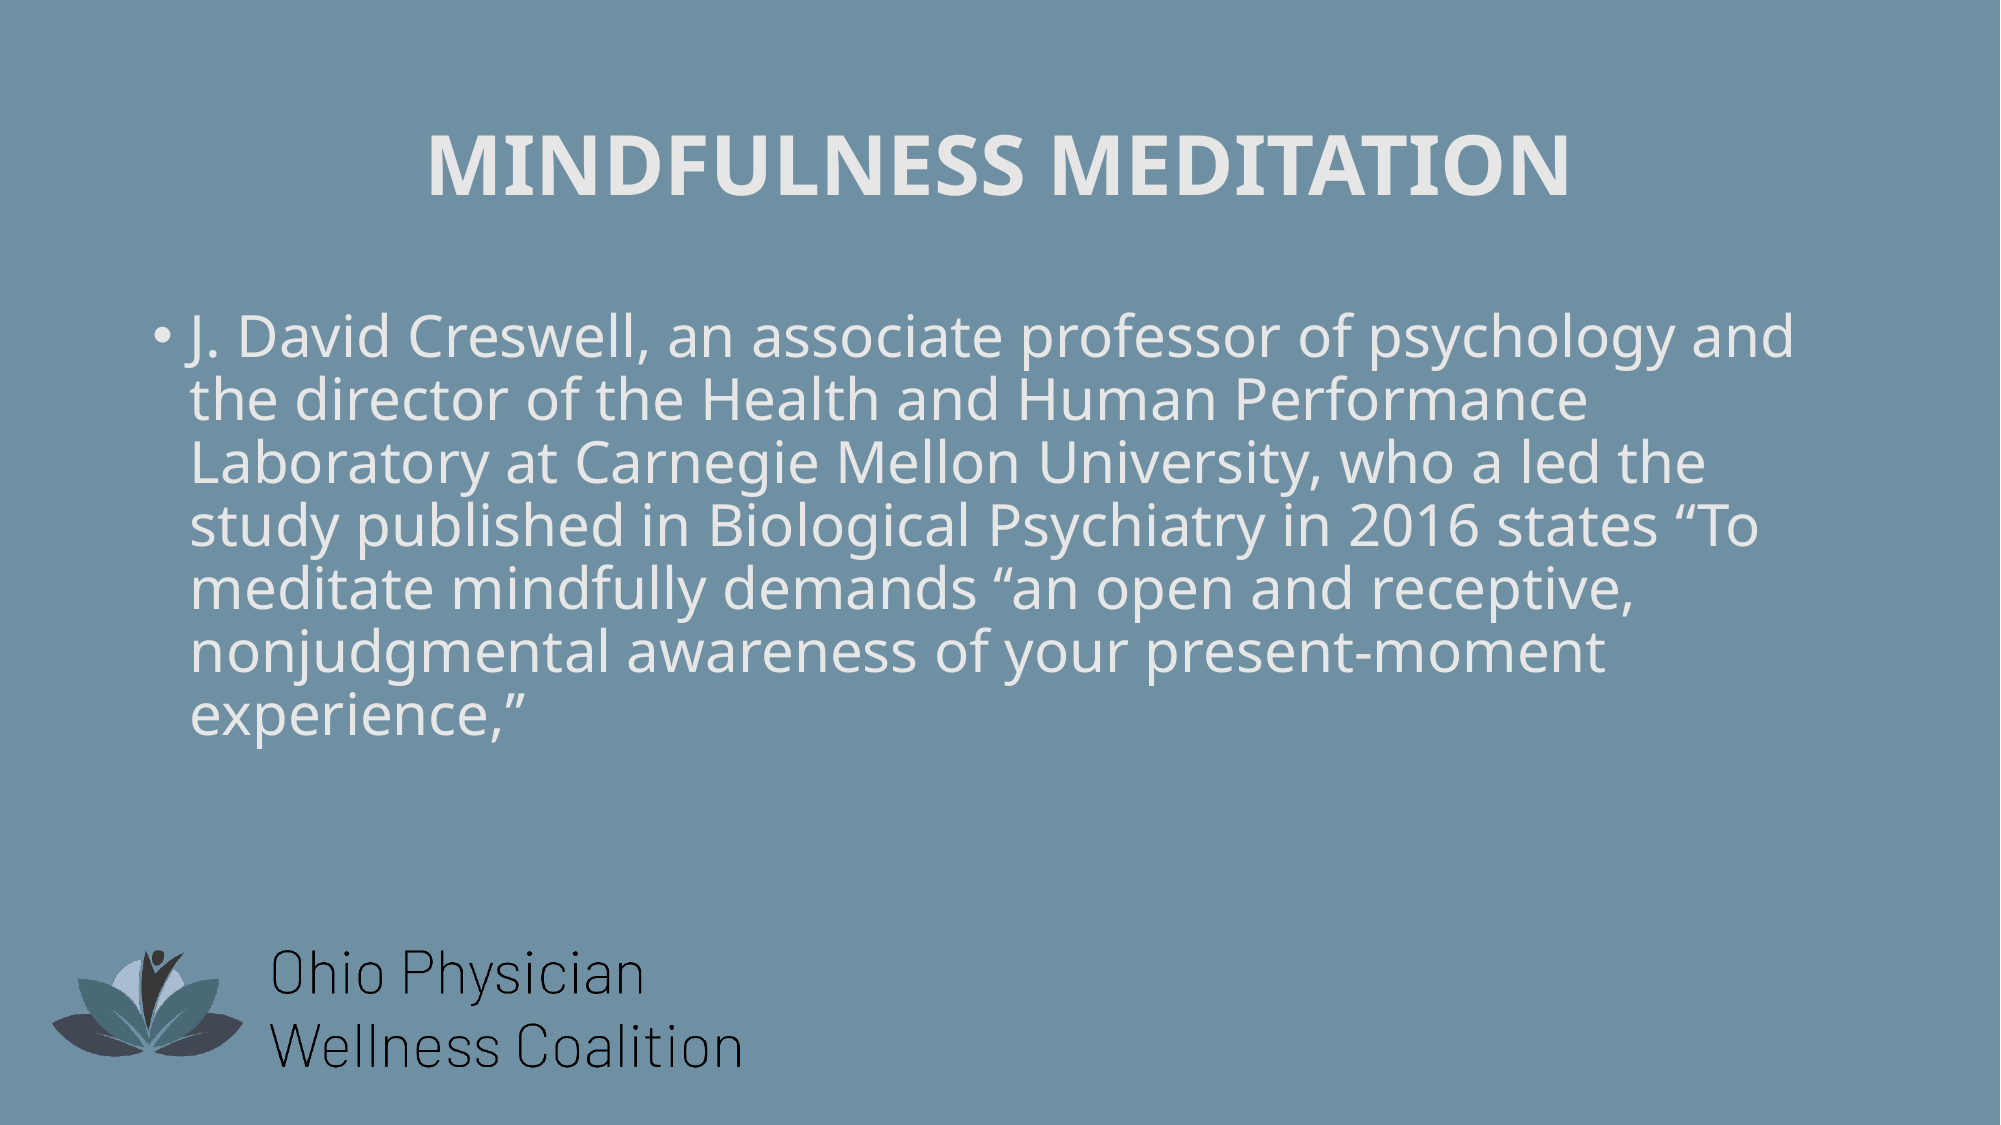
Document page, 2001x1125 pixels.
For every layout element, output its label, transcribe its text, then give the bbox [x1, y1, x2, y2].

title Mindfulness Meditation [137, 59, 1863, 278]
picture [0, 879, 794, 1125]
list J. David Creswell, an associate professor of psychology and the director of the Health and Human Performance Laboratory at Carnegie Mellon University, who a led the study published in Biological Psychiatry in 2016 states “To meditate mindfully demands ‘‘an open and receptive, nonjudgmental awareness of your present-moment experience,’’ [137, 299, 1863, 1014]
